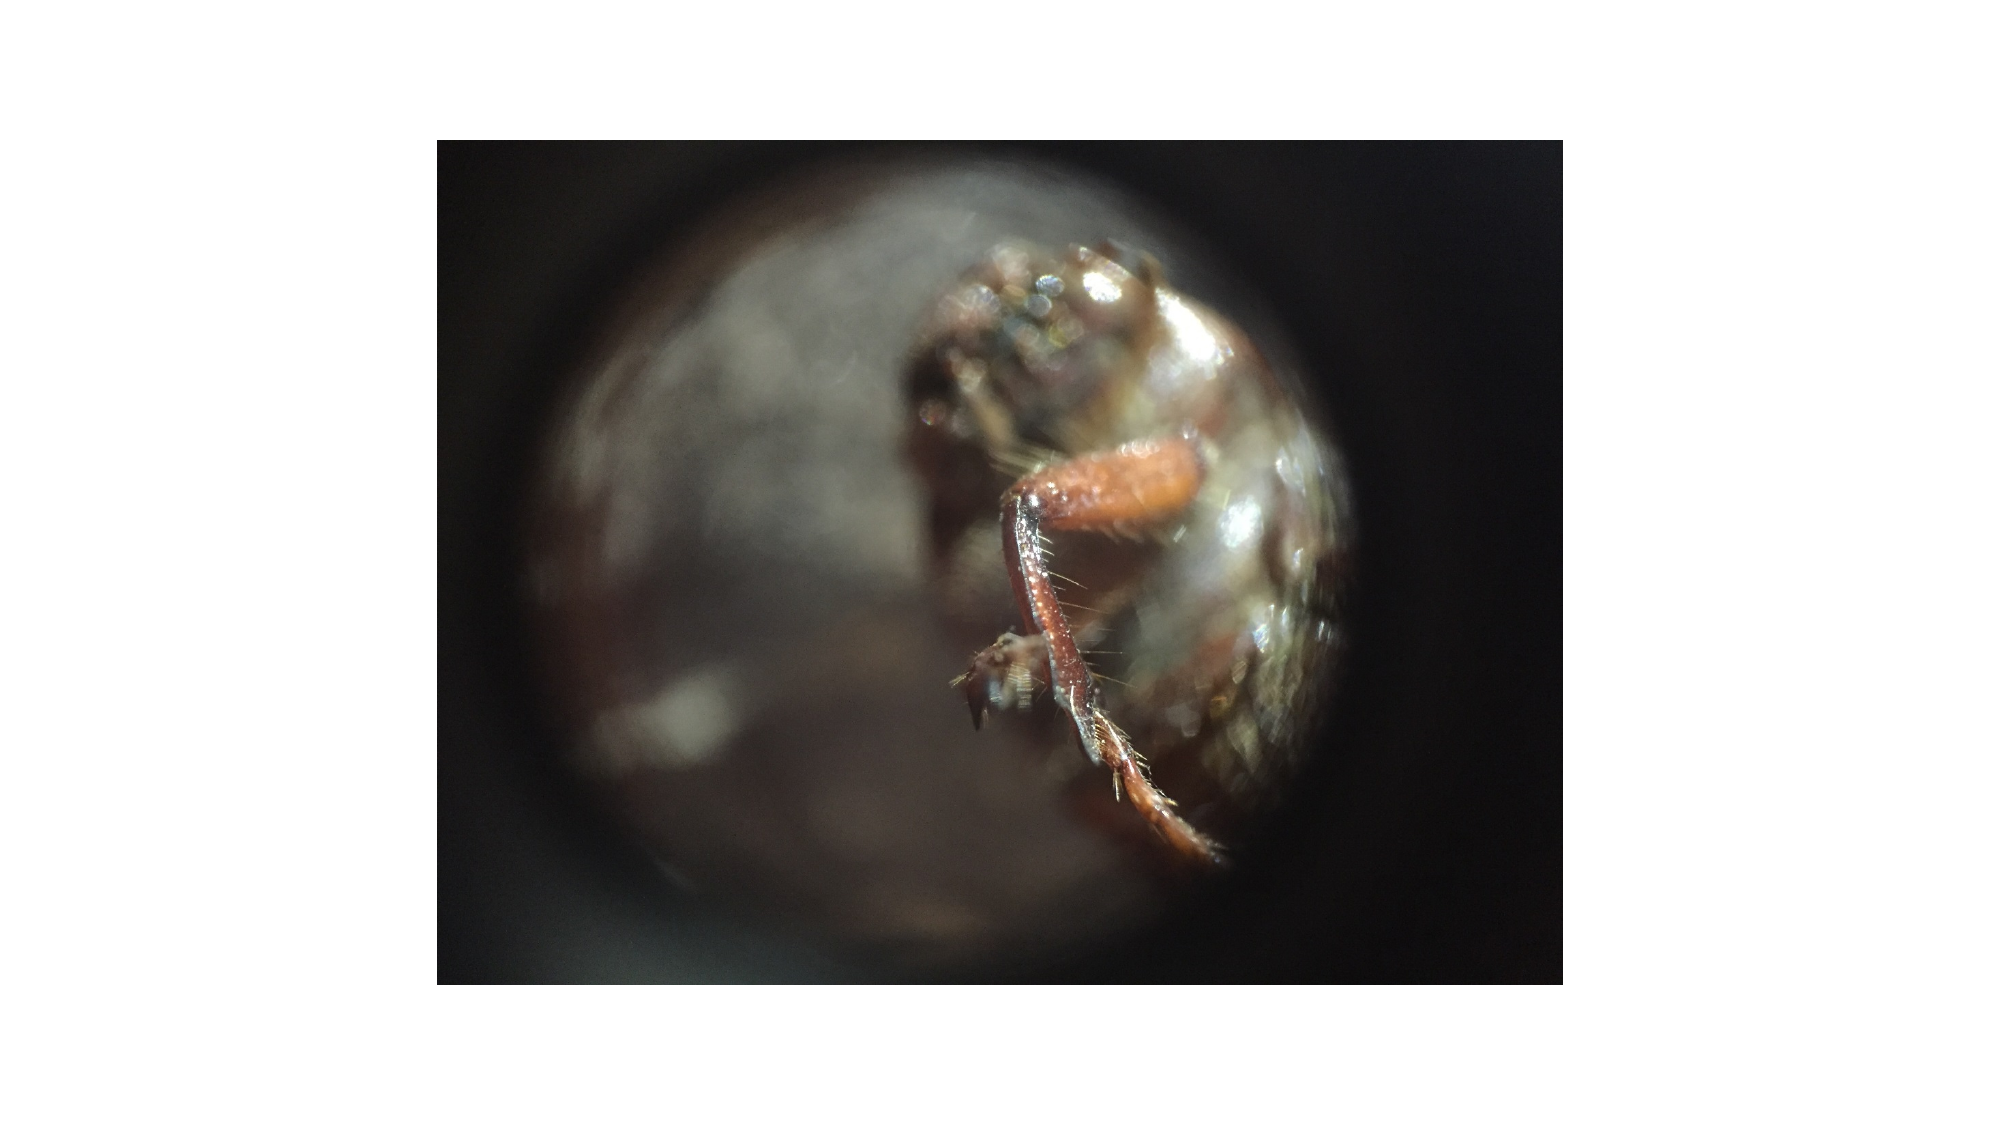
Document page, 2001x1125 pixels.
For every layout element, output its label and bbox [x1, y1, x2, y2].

picture [437, 140, 1563, 985]
